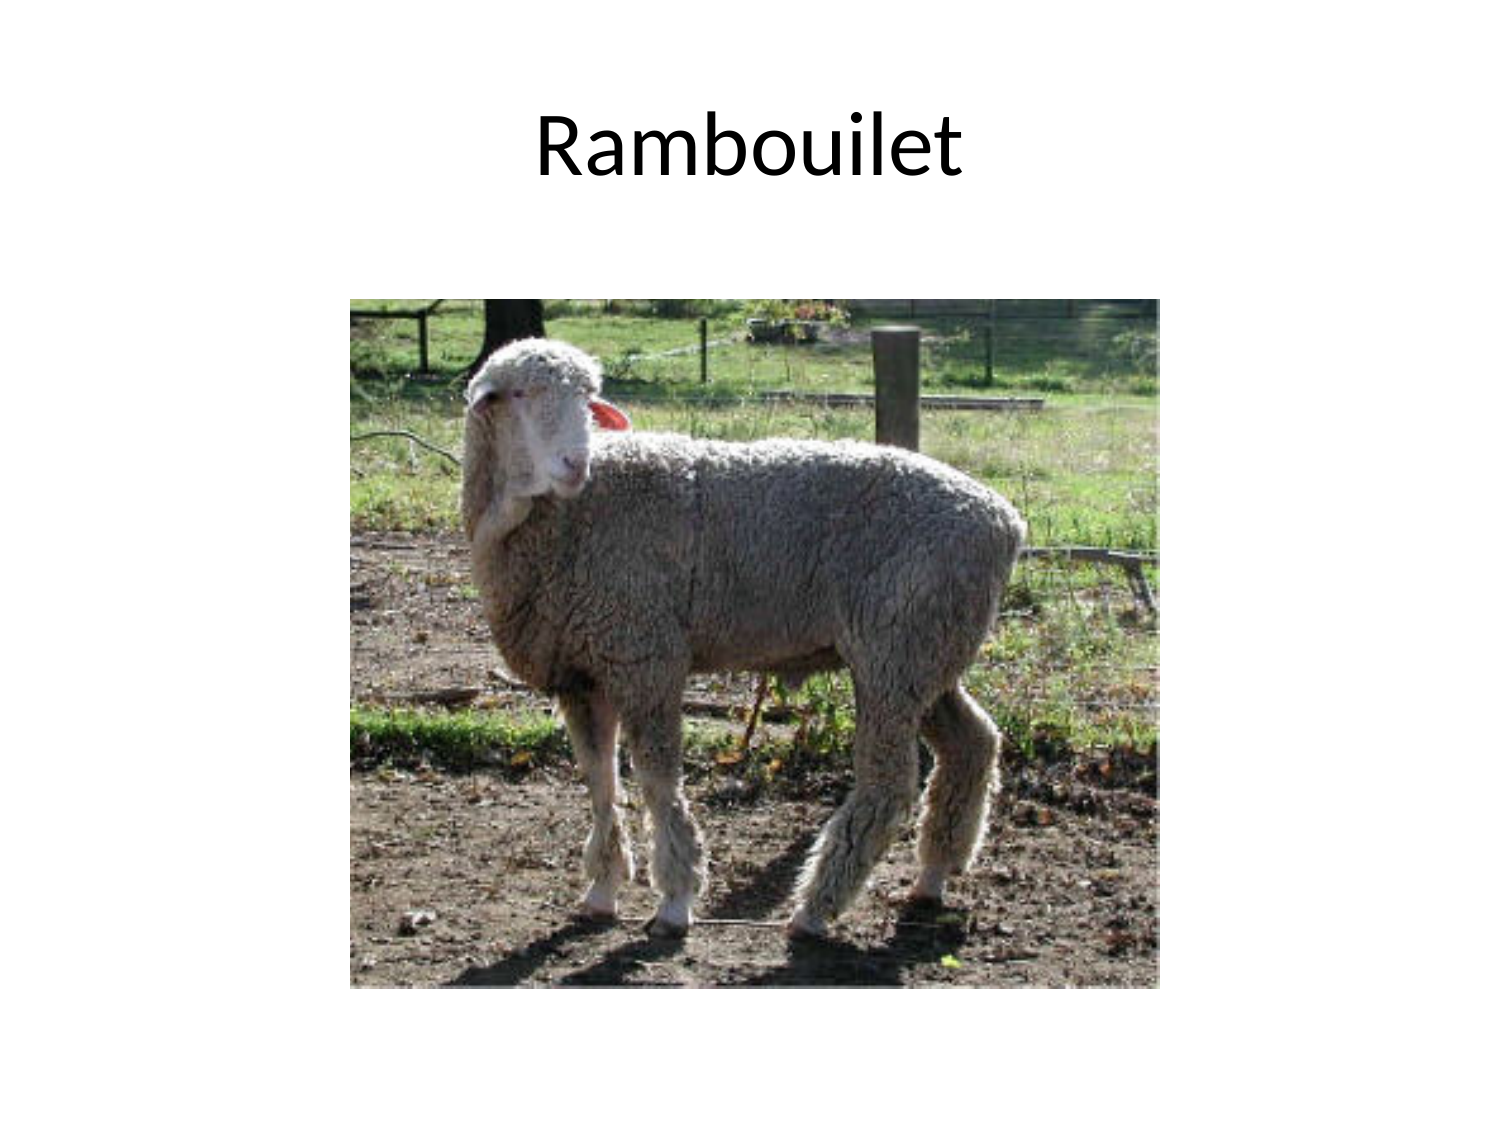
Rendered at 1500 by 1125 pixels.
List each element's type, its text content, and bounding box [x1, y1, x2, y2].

title Rambouilet [75, 45, 1425, 233]
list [349, 299, 1161, 989]
